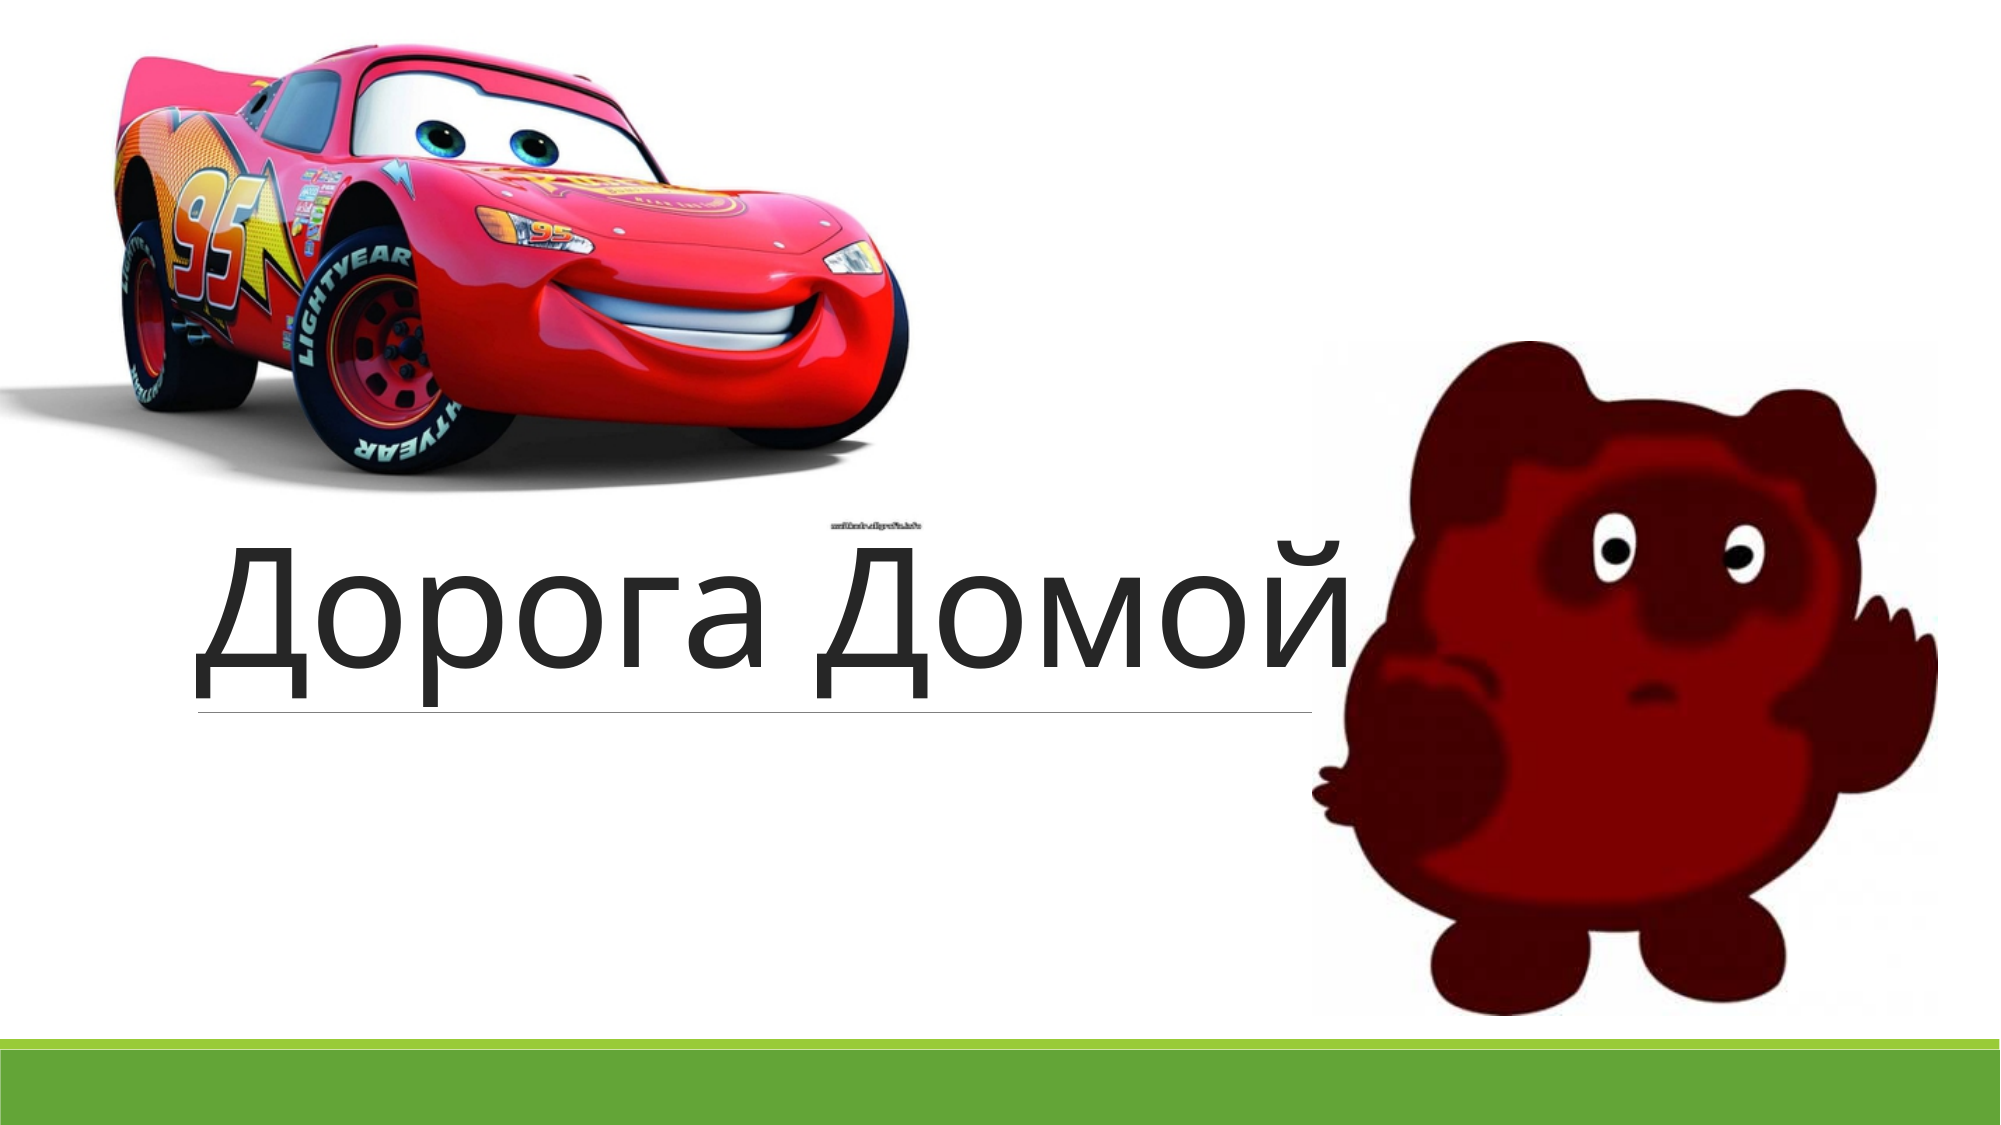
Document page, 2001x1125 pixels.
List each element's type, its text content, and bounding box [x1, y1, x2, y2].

picture [0, 0, 924, 533]
picture [1312, 341, 1939, 1016]
title Дорога Домой [180, 124, 1830, 710]
